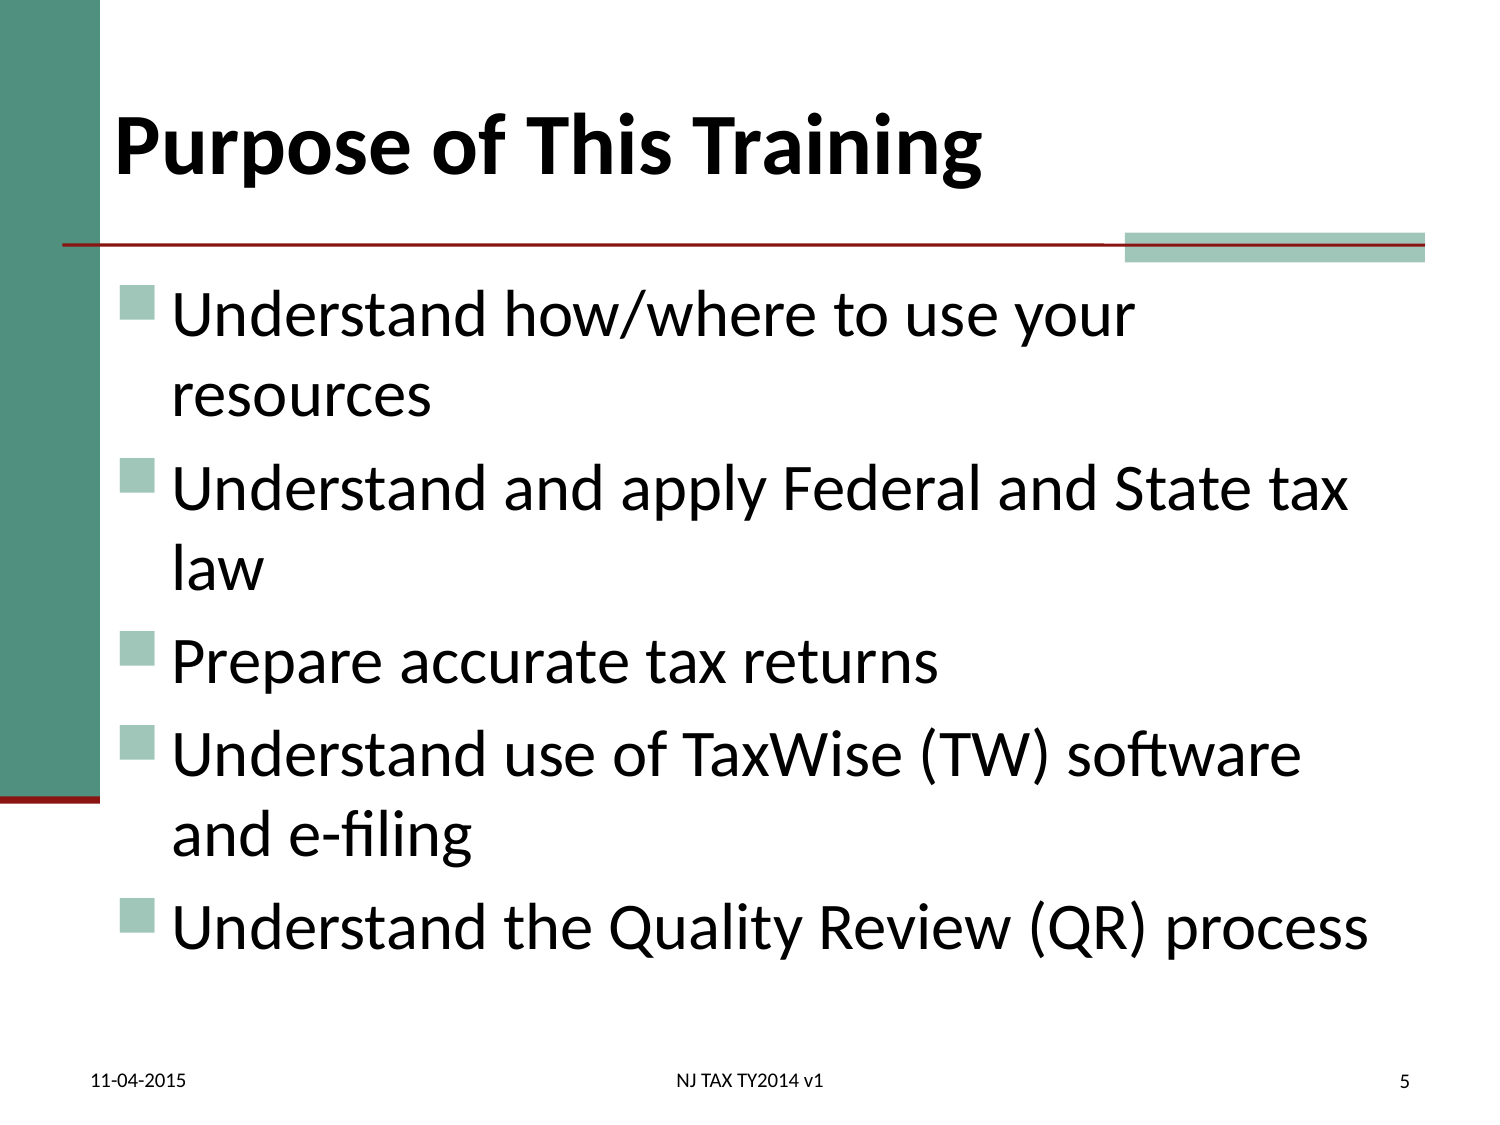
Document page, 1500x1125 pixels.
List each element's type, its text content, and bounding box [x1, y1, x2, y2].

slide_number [74, 1049, 401, 1100]
footer NJ TAX TY2014 v1 [496, 1050, 1004, 1100]
slide_number 5 [1112, 1049, 1426, 1101]
title Purpose of This Training [99, 45, 1425, 234]
list Understand how/where to use your resources Understand and apply Federal and State tax law Prepare accurate tax returns Understand use of TaxWise (TW) software and e-filing Understand the Quality Review (QR) process [99, 262, 1425, 1038]
